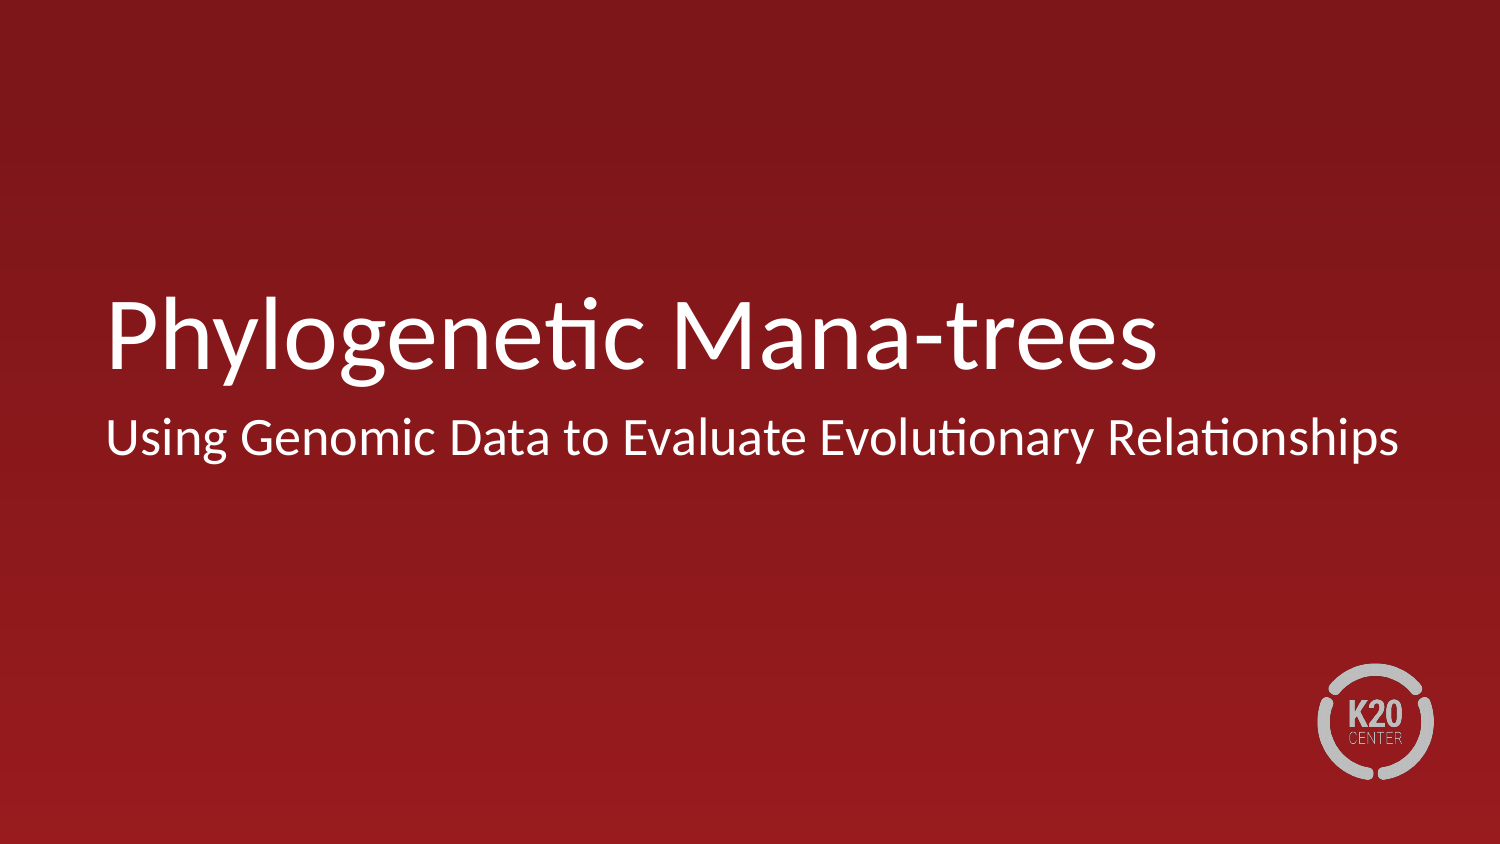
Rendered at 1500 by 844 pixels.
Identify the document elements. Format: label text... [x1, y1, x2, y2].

title Phylogenetic Mana-trees [105, 165, 1394, 391]
picture [1300, 646, 1451, 797]
subtitle Using Genomic Data to Evaluate Evolutionary Relationships [105, 393, 1420, 610]
